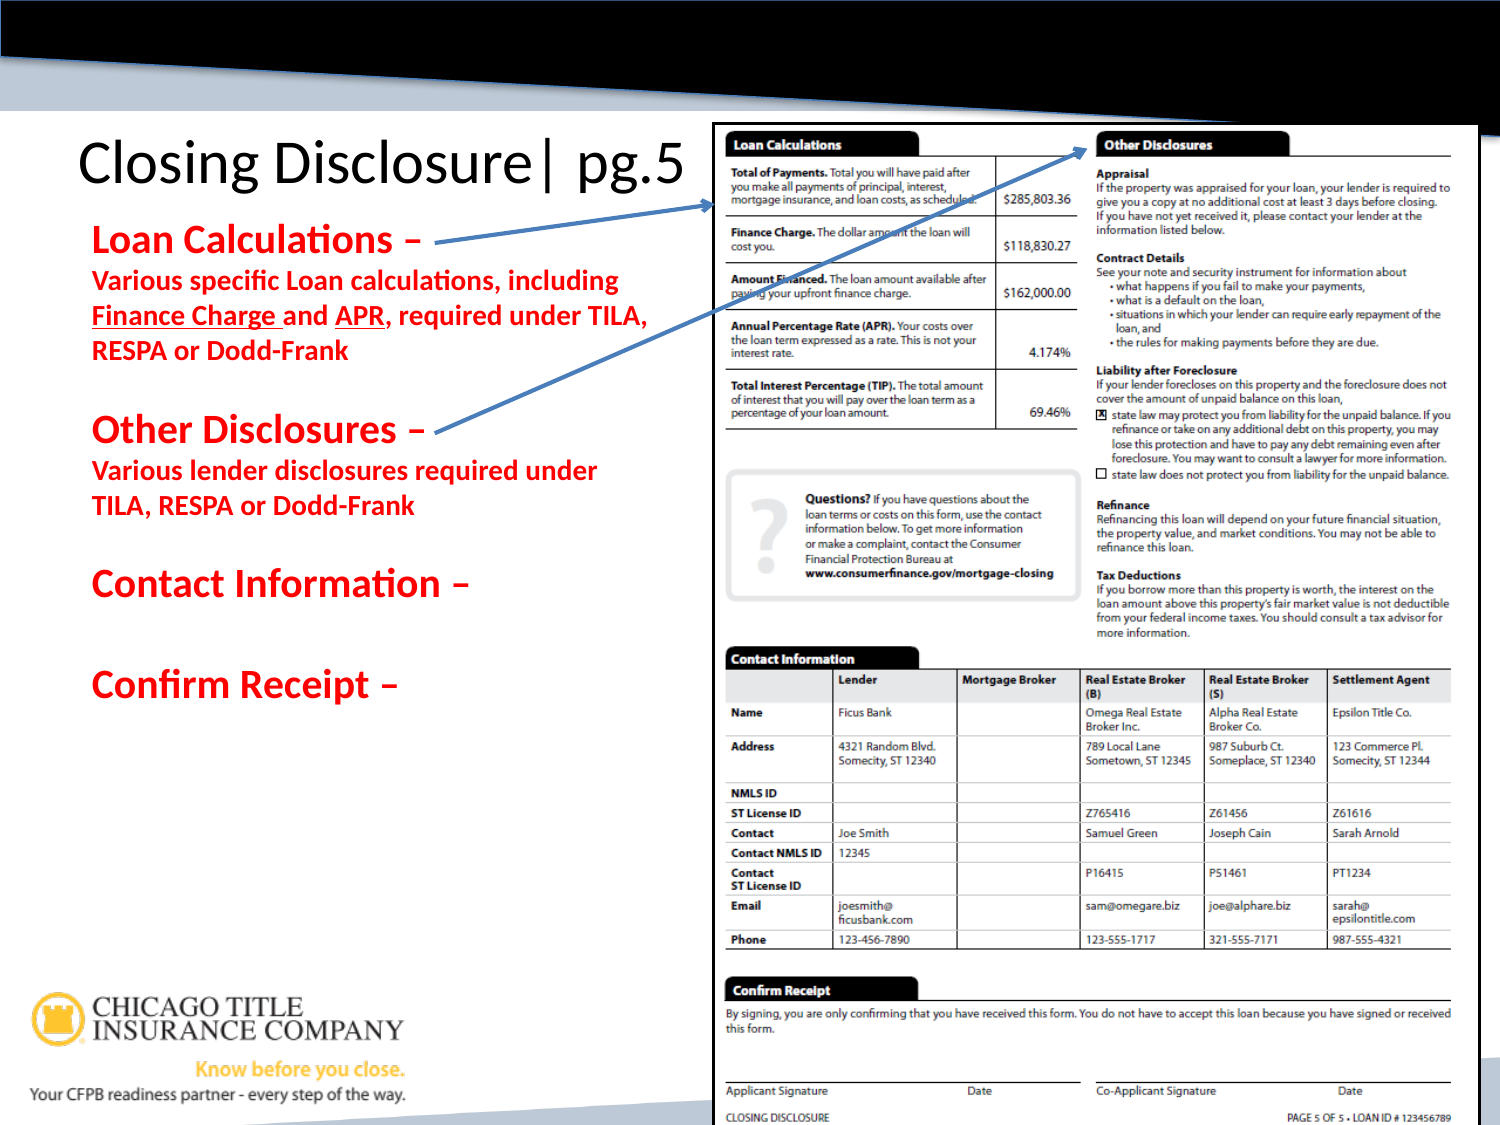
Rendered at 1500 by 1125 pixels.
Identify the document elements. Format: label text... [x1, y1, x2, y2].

text_box Loan Calculations – Various specific Loan calculations, including Finance Charge and APR, required under TILA, RESPA or Dodd-Frank Other Disclosures – Various lender disclosures required under TILA, RESPA or Dodd-Frank Contact Information – Confirm Receipt – [77, 204, 677, 749]
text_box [434, 148, 1088, 434]
picture [0, 124, 1500, 1125]
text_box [0, 0, 1500, 137]
text_box Closing Disclosure| pg.5 [63, 145, 434, 203]
